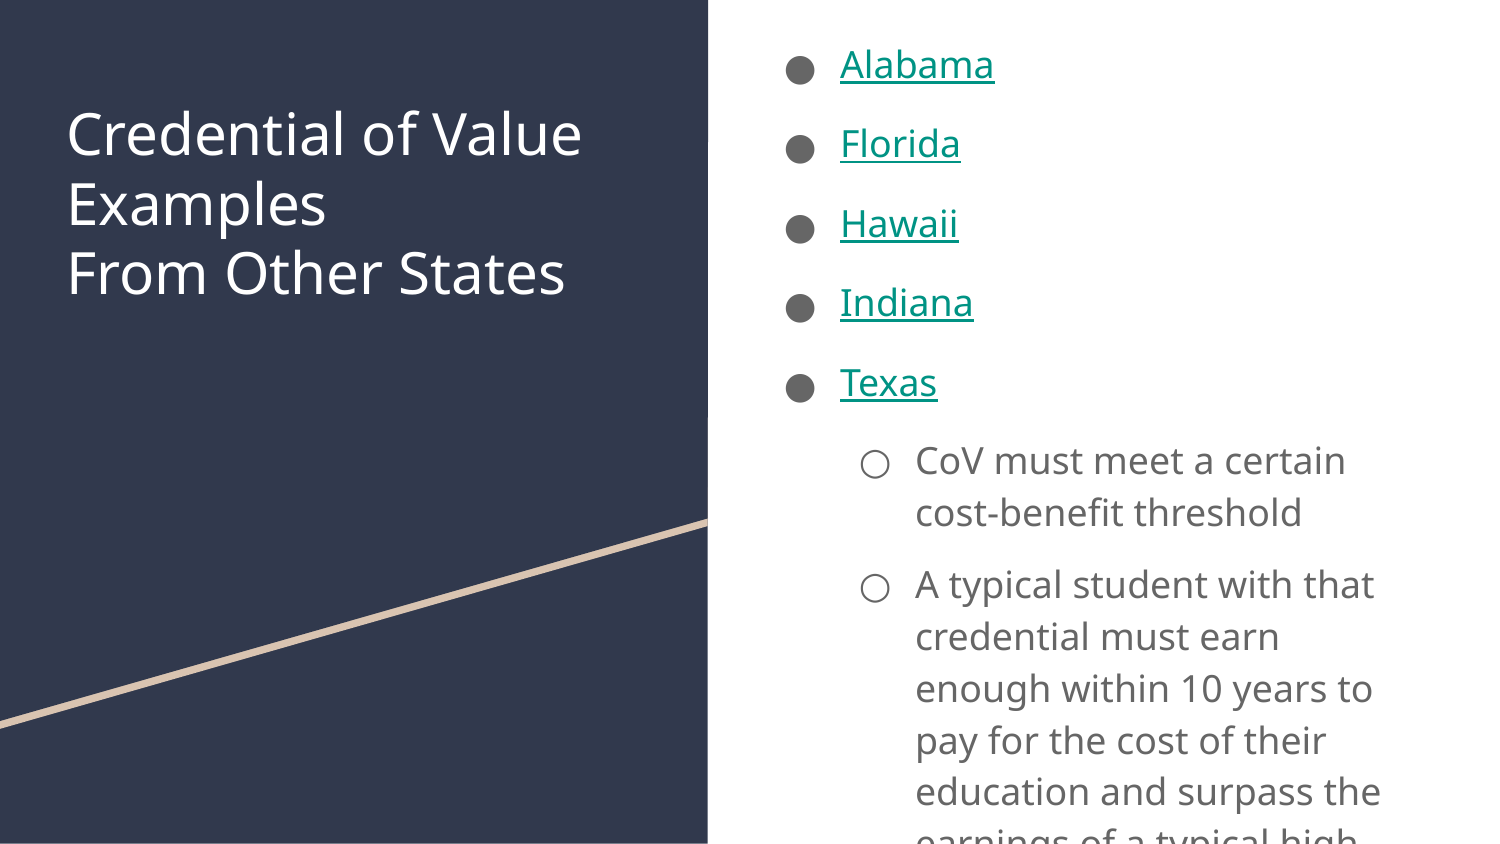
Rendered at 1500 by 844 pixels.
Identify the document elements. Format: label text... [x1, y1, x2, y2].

list Alabama Florida Hawaii Indiana Texas CoV must meet a certain cost-benefit threshold A typical student with that credential must earn enough within 10 years to pay for the cost of their education and surpass the earnings of a typical high school graduate [750, 17, 1434, 691]
title Credential of Value Examples From Other States [51, 82, 660, 494]
